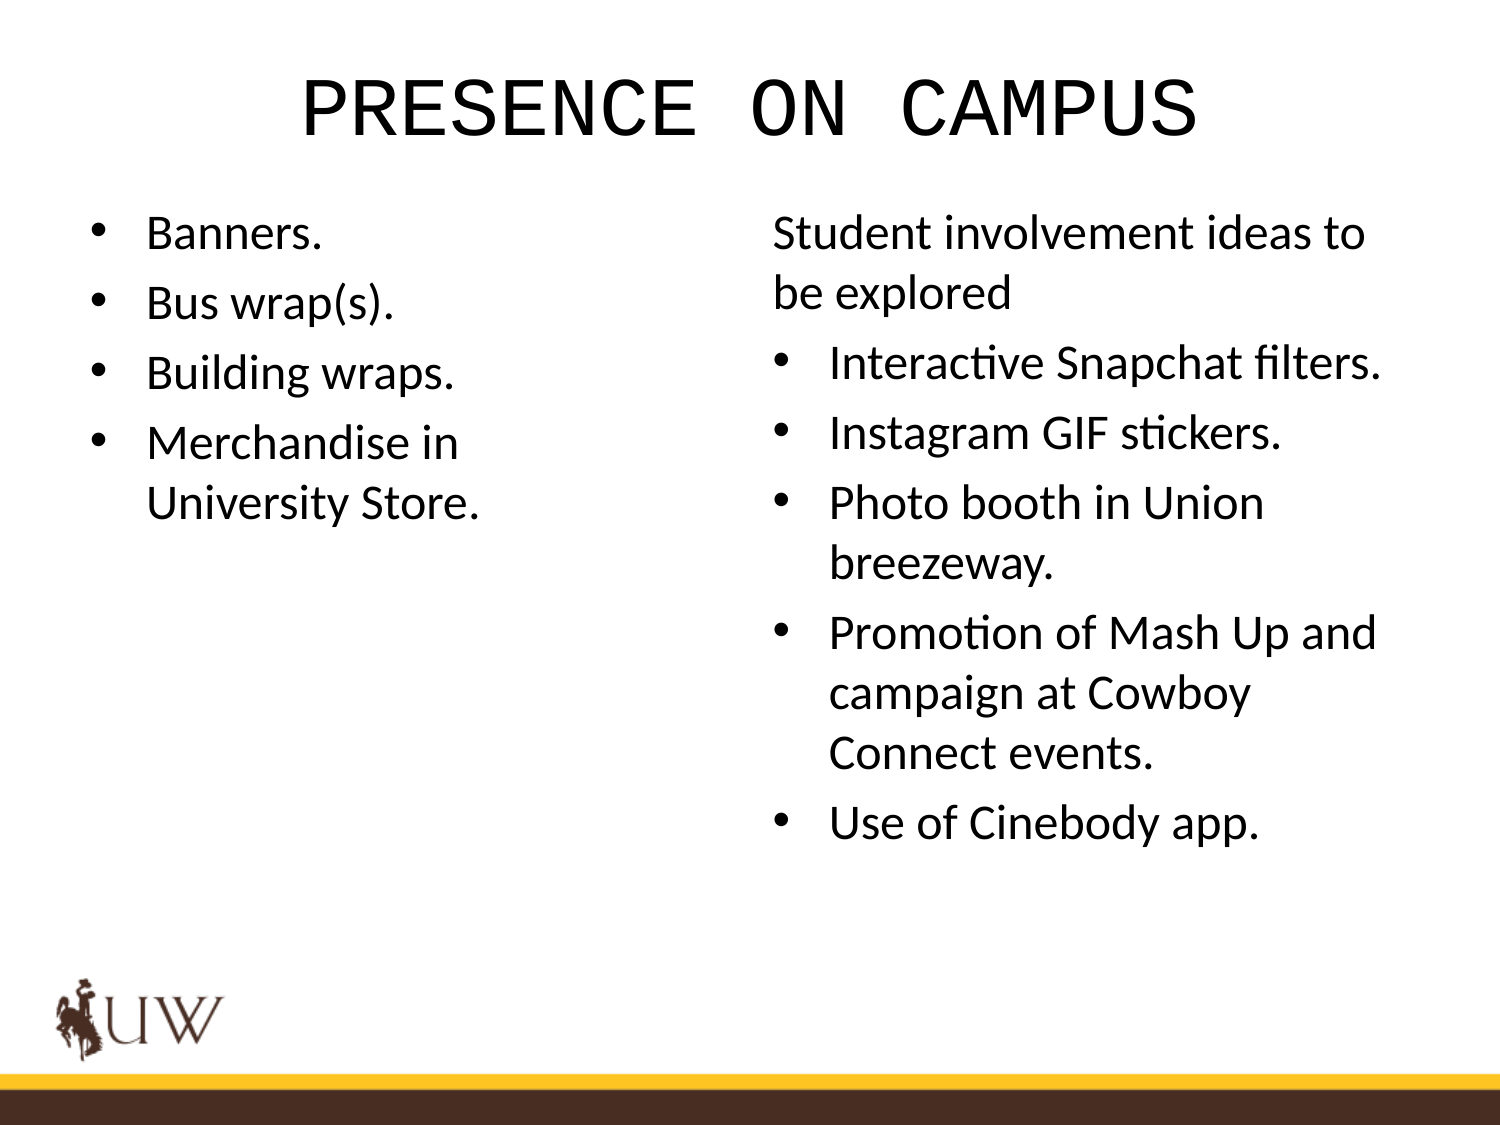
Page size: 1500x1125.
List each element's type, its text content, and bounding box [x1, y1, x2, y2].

list Banners. Bus wrap(s). Building wraps. Merchandise in University Store. Student involvement ideas to be explored Interactive Snapchat filters. Instagram GIF stickers. Photo booth in Union breezeway. Promotion of Mash Up and campaign at Cowboy Connect events. Use of Cinebody app. [75, 192, 1425, 880]
title PRESENCE ON CAMPUS [75, 45, 1425, 192]
